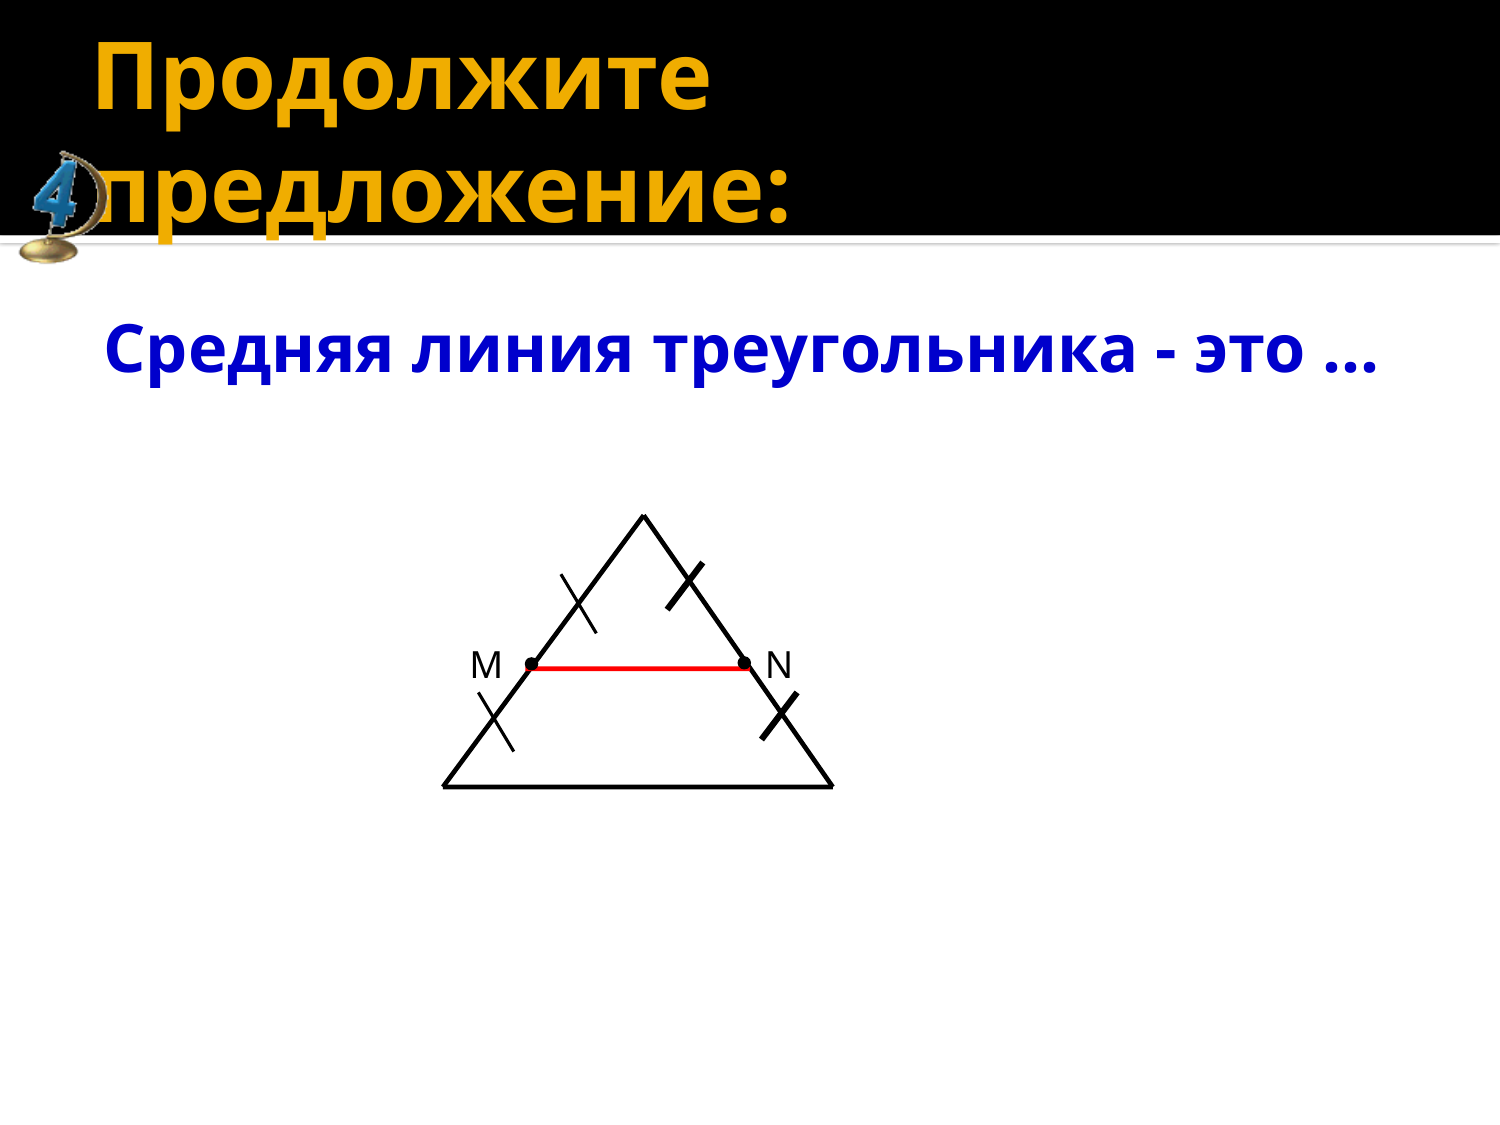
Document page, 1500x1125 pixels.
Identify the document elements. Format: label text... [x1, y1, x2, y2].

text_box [667, 562, 798, 740]
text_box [454, 633, 538, 694]
picture [17, 148, 112, 267]
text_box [478, 574, 597, 752]
title Продолжите предложение: [75, 25, 1425, 231]
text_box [738, 633, 798, 694]
list Средняя линия треугольника - это … [75, 291, 1425, 1050]
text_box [442, 515, 833, 787]
